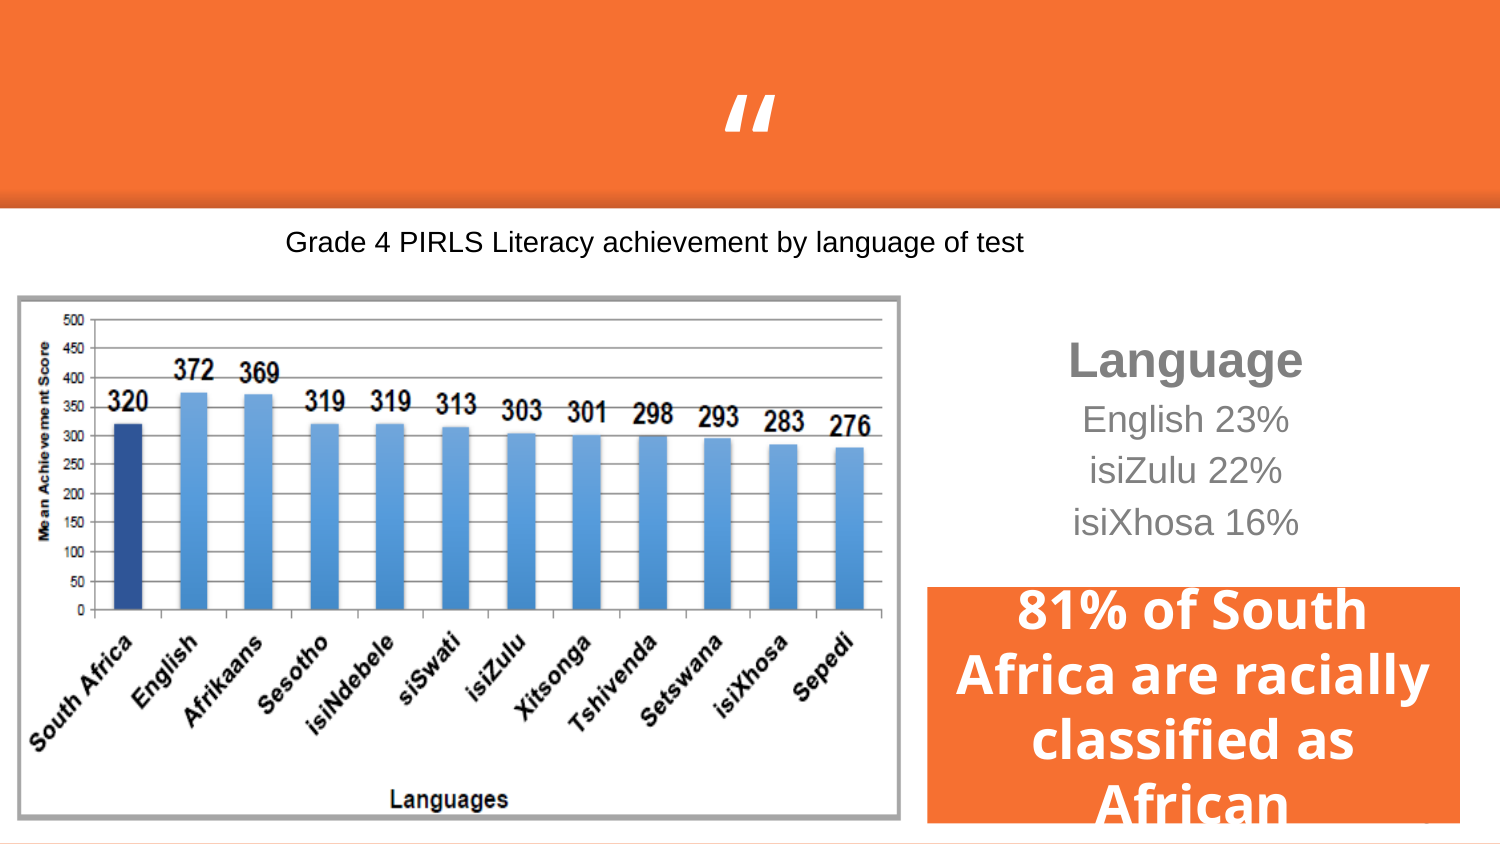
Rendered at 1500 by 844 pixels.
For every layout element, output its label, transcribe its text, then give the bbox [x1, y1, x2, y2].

text_box 81% of South Africa are racially classified as African [927, 587, 1460, 824]
text_box Grade 4 PIRLS Literacy achievement by language of test [29, 215, 1282, 266]
slide_number 3 [1403, 779, 1494, 844]
list Language English 23% isiZulu 22% isiXhosa 16% [917, 303, 1457, 750]
picture [8, 291, 913, 835]
